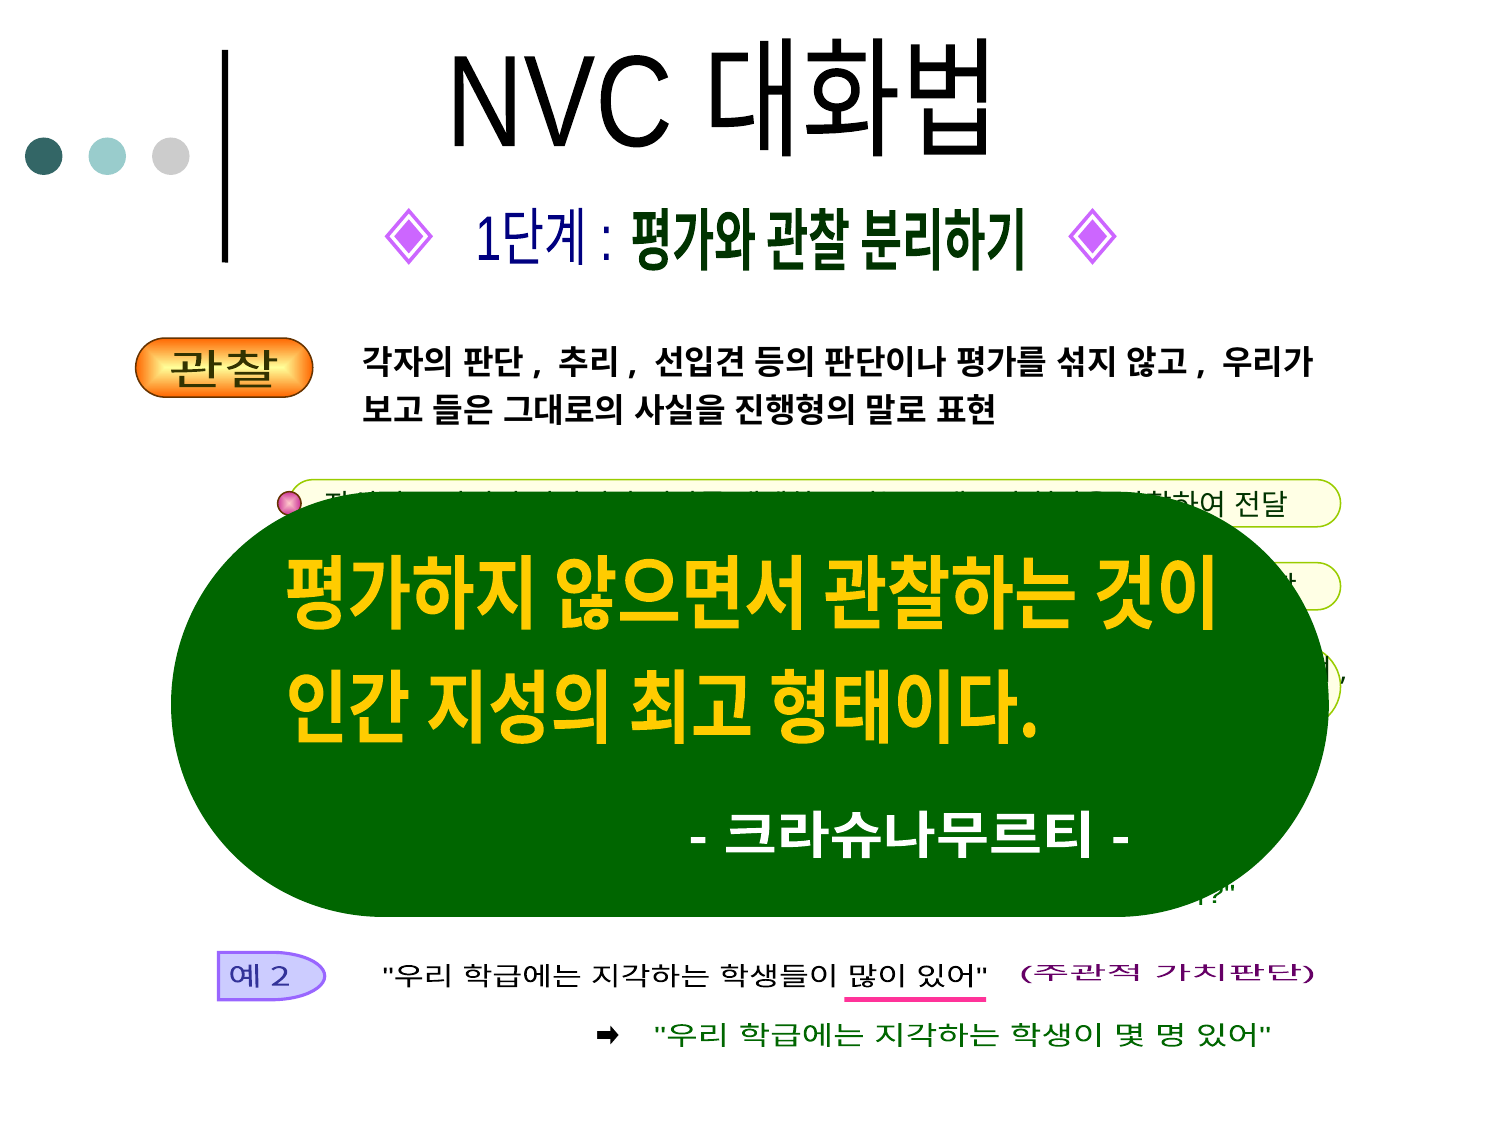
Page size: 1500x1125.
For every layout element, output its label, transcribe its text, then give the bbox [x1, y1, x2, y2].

text_box 보고 들은 그대로의 사실을 진행형의 말로 표현 [348, 385, 1069, 433]
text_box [218, 952, 325, 1000]
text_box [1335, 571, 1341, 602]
text_box (주관적 가치판단) [1071, 965, 1095, 974]
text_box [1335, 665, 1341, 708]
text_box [384, 207, 1118, 272]
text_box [170, 491, 1330, 918]
text_box (주관적 가치판단) [1034, 965, 1068, 981]
text_box [596, 1023, 620, 1047]
text_box 자신의 주관적인 판단이나 평가를 배제하고 있는 그대로의 현상을 관찰하여 전달 [293, 479, 1341, 519]
text_box 각자의 판단, 추리, 선입견 등의 판단이나 평가를 섞지 않고, 우리가 [348, 337, 1365, 386]
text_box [135, 337, 313, 398]
